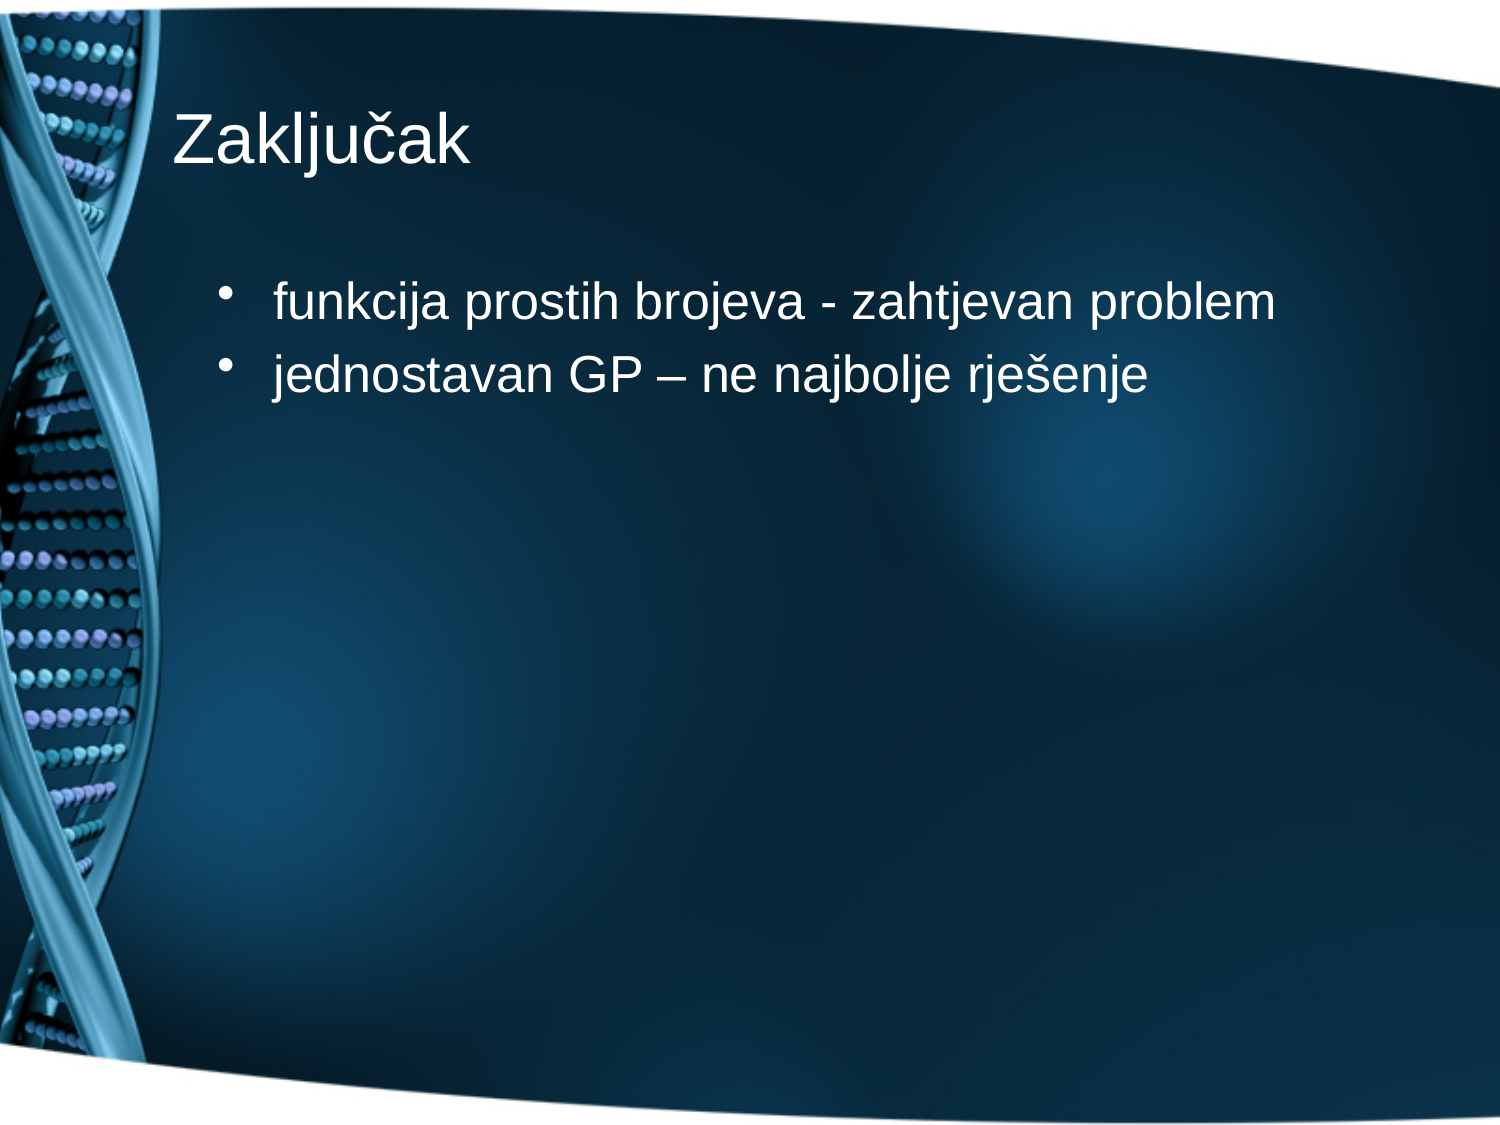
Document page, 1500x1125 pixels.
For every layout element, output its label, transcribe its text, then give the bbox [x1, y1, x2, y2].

picture [0, 0, 1500, 1125]
list funkcija prostih brojeva - zahtjevan problem jednostavan GP – ne najbolje rješenje [202, 259, 1442, 1074]
title Zaključak [157, 22, 1442, 249]
